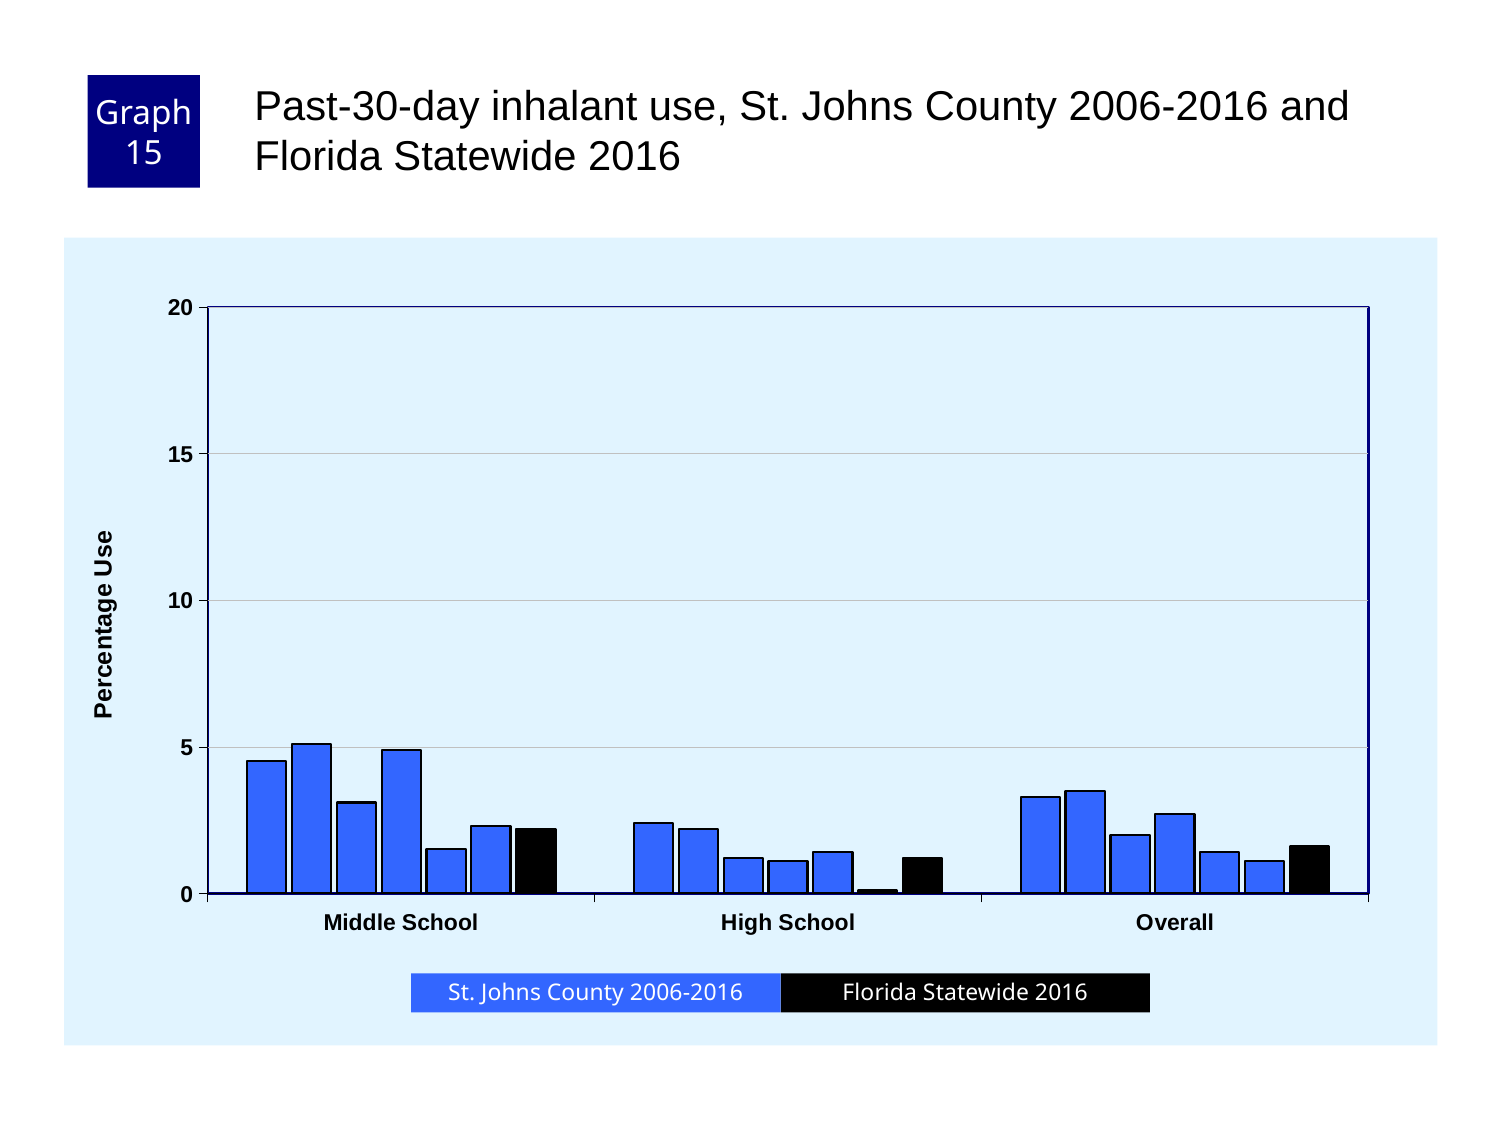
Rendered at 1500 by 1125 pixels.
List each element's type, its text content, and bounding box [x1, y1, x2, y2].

text_box Past-30-day inhalant use, St. Johns County 2006-2016 and Florida Statewide 2016 [249, 75, 1438, 200]
chart [63, 237, 1438, 1046]
text_box Graph 15 [87, 75, 200, 188]
